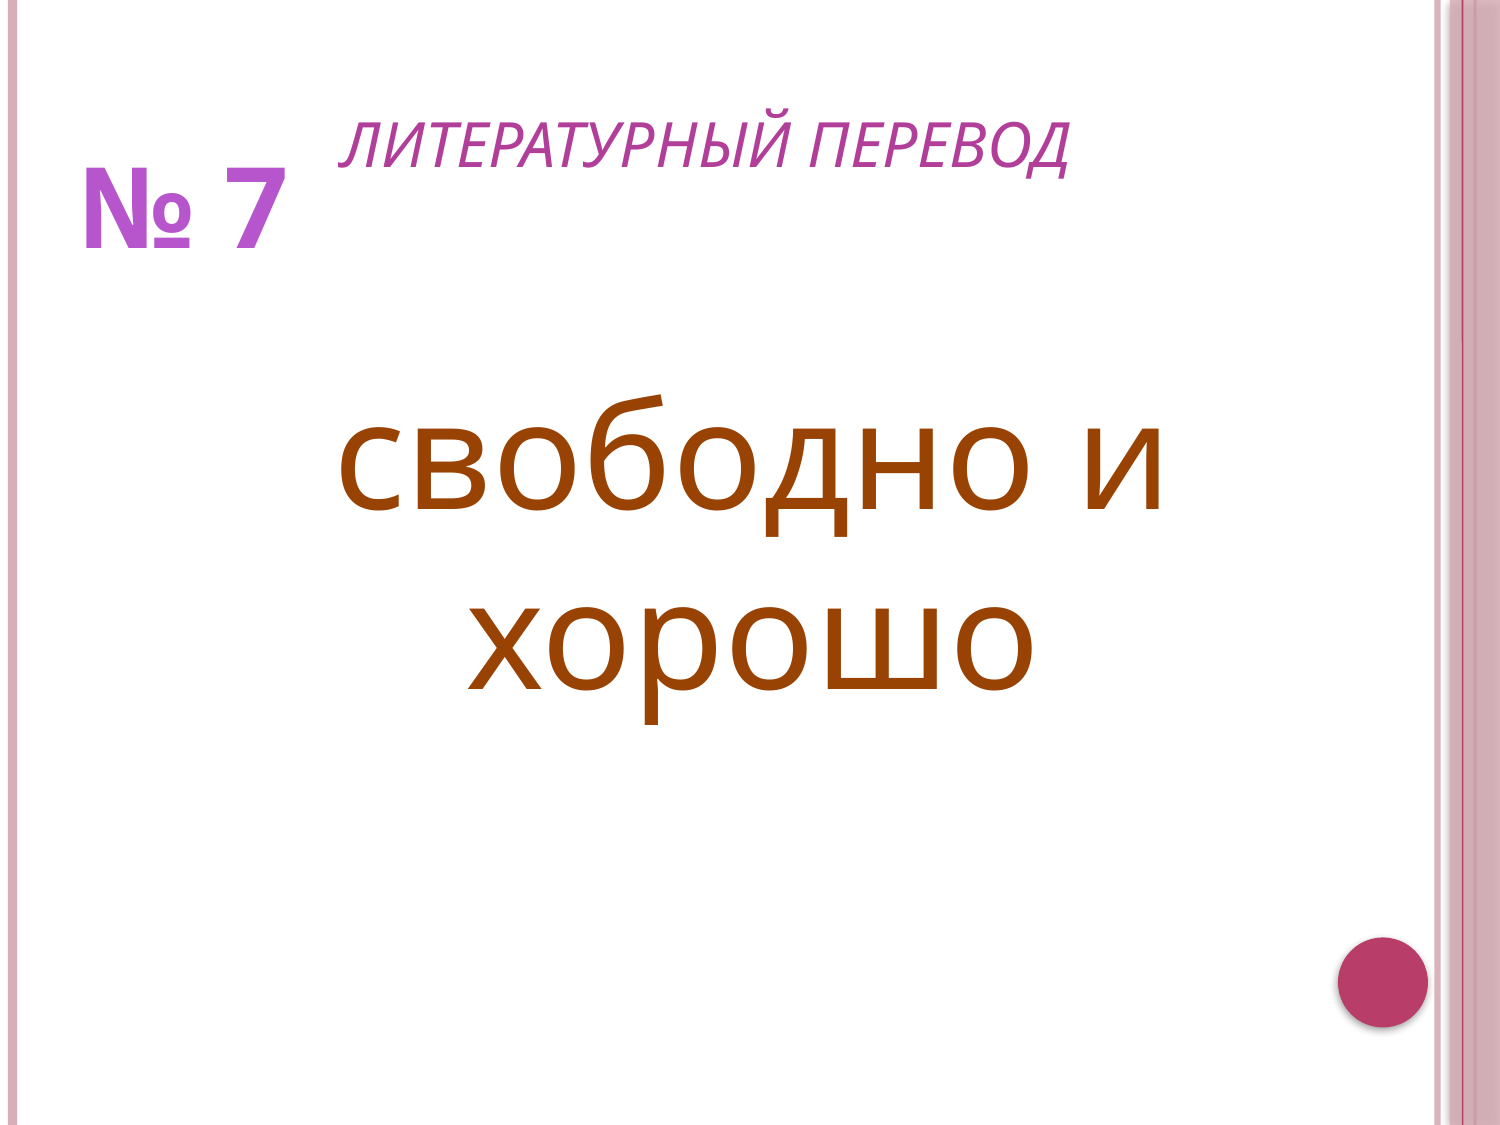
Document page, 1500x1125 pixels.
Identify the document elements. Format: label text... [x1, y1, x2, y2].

text_box свободно и хорошо [140, 539, 1366, 727]
title литературный перевод [93, 0, 1319, 188]
text_box № 7 [64, 128, 305, 279]
